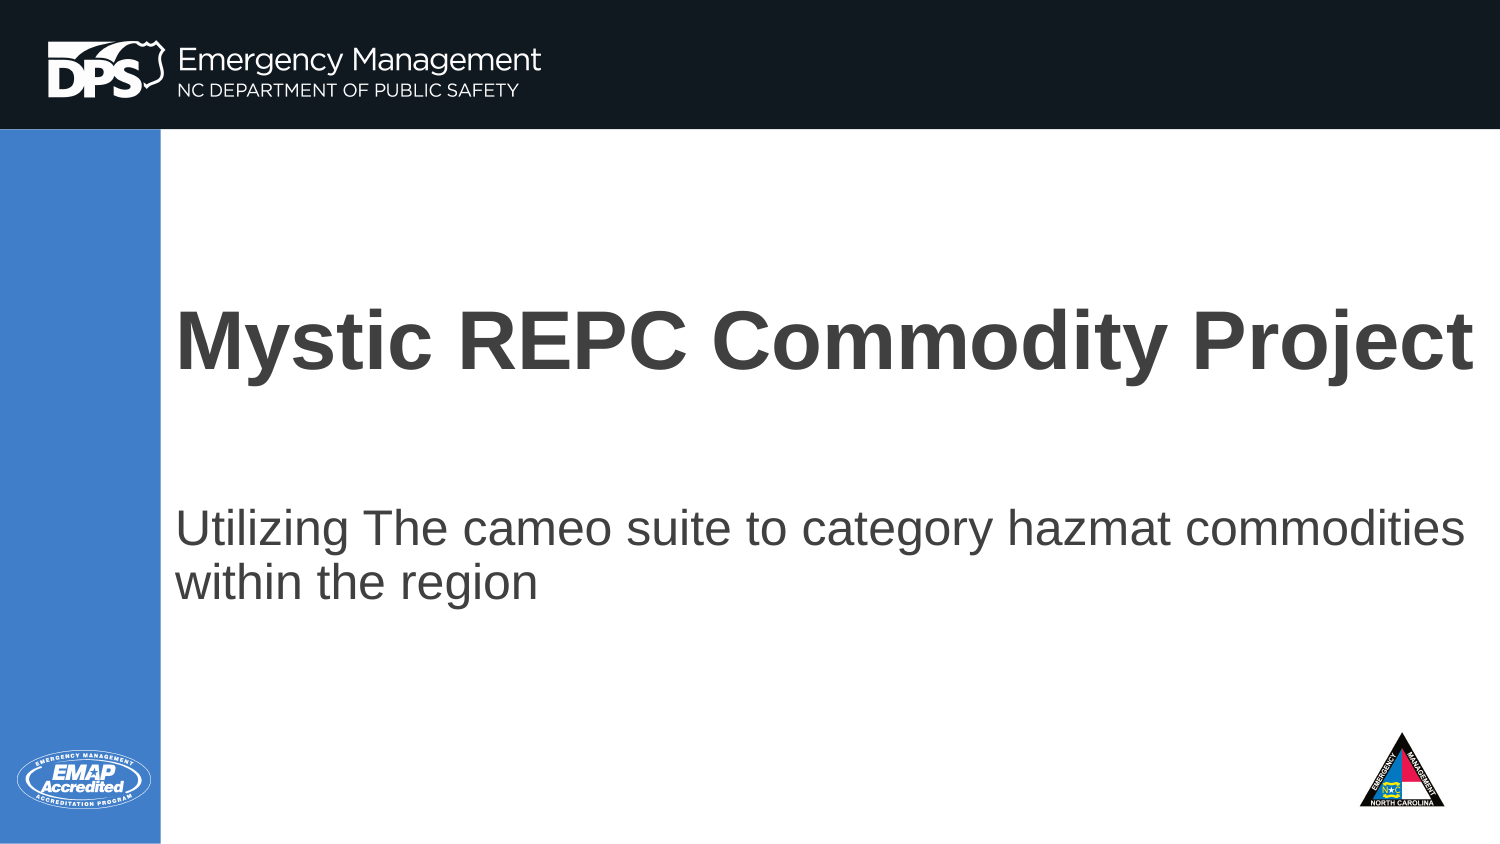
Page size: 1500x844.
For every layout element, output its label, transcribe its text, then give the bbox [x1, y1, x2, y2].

title Mystic REPC Commodity Project [160, 236, 1500, 394]
picture [48, 40, 541, 98]
picture [1355, 727, 1449, 809]
picture [17, 750, 151, 809]
subtitle Utilizing The cameo suite to category hazmat commodities within the region [160, 494, 1500, 699]
